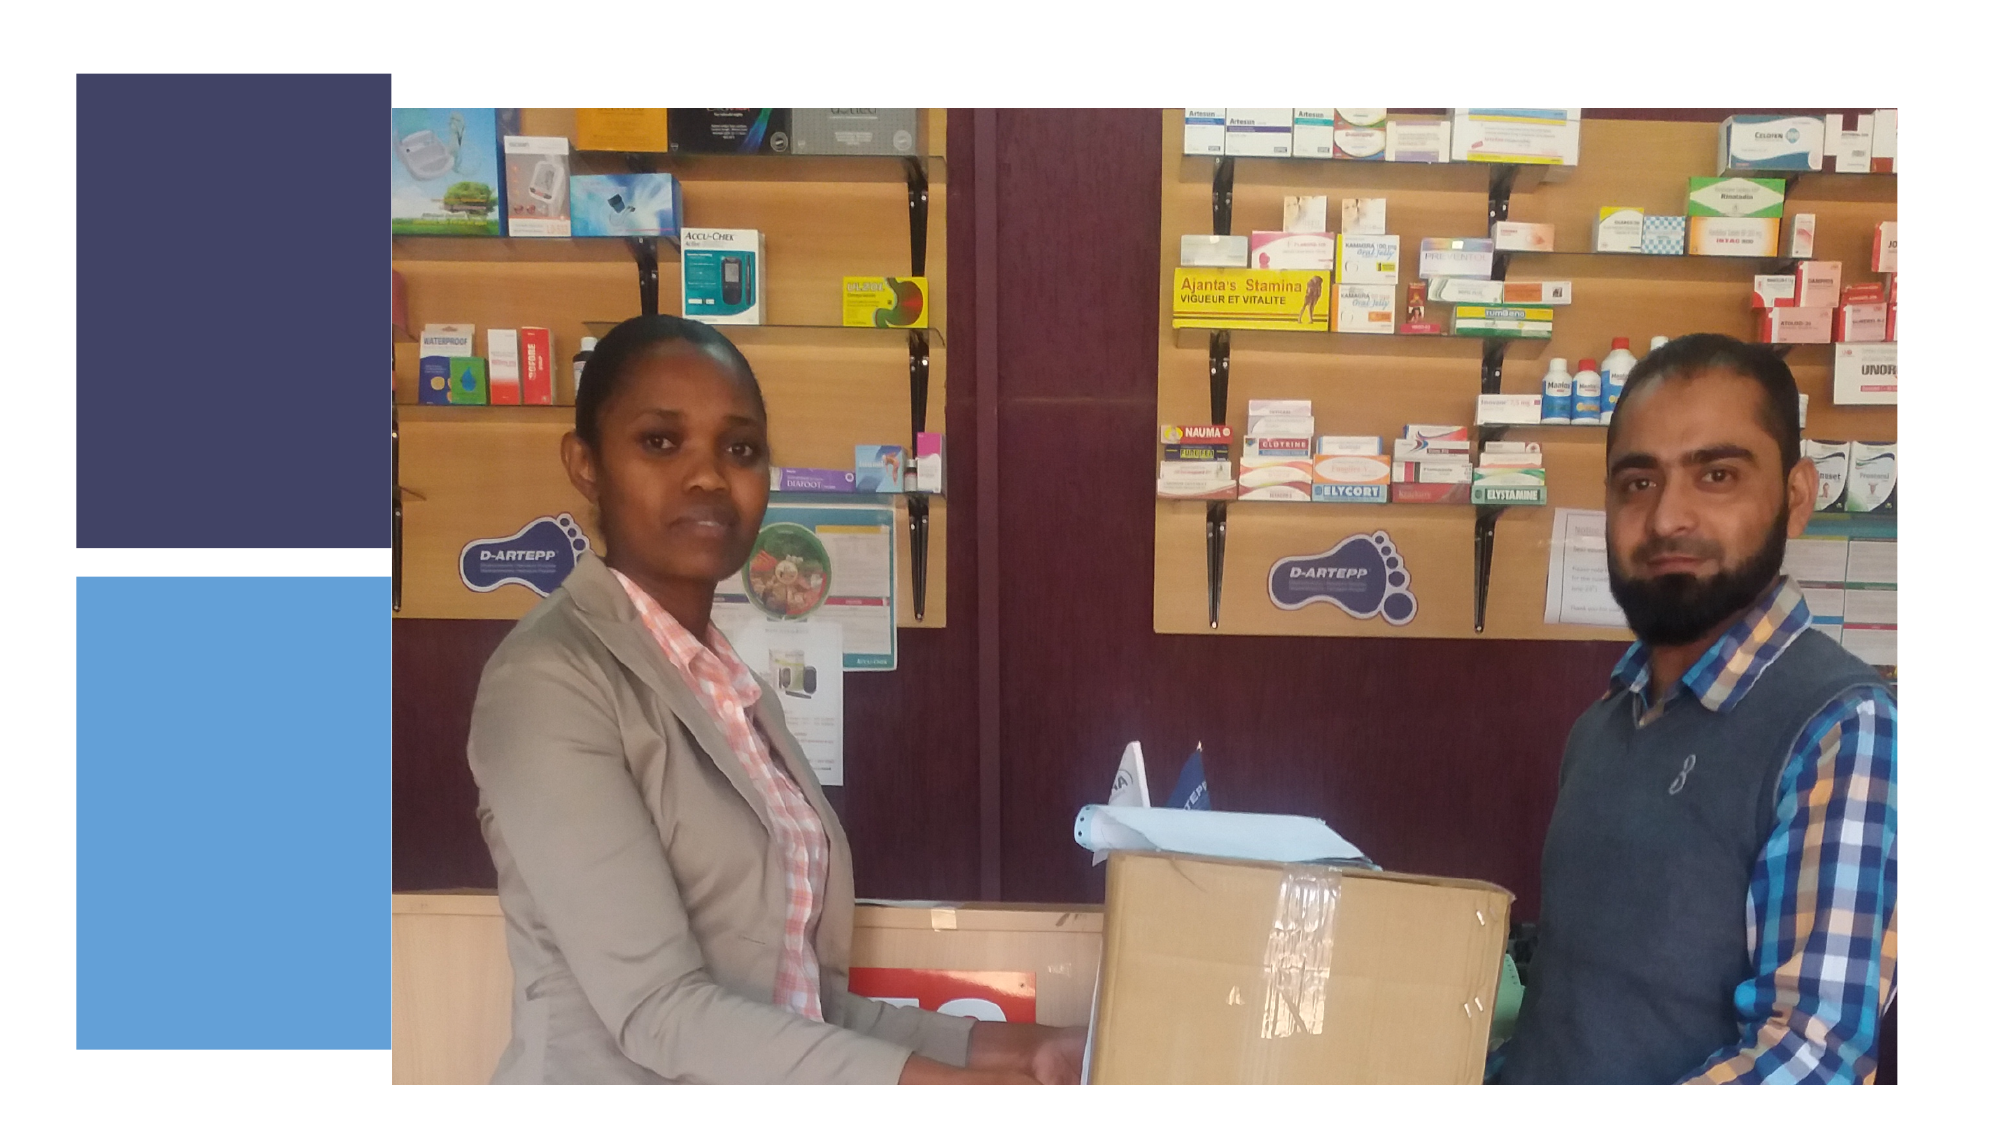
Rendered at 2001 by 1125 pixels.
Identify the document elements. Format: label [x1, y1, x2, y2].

text_box [75, 72, 392, 549]
text_box [75, 576, 392, 1051]
picture [393, 0, 1898, 1125]
